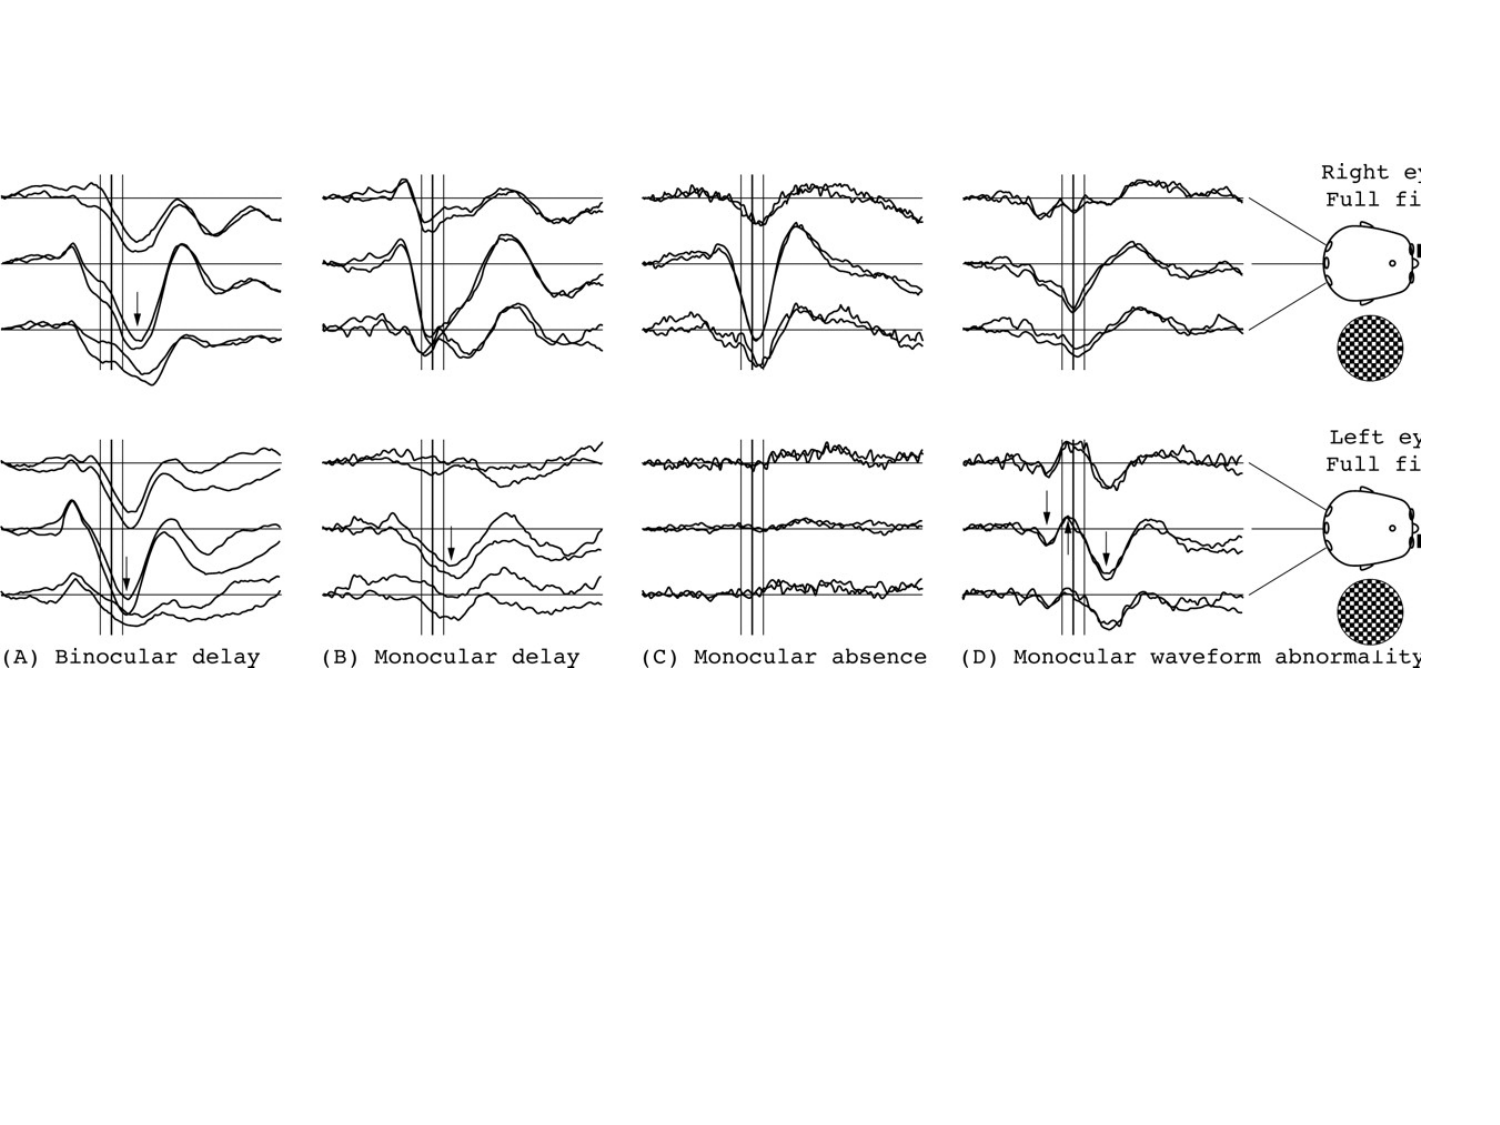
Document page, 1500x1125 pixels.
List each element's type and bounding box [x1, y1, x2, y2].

picture [0, 163, 1421, 669]
